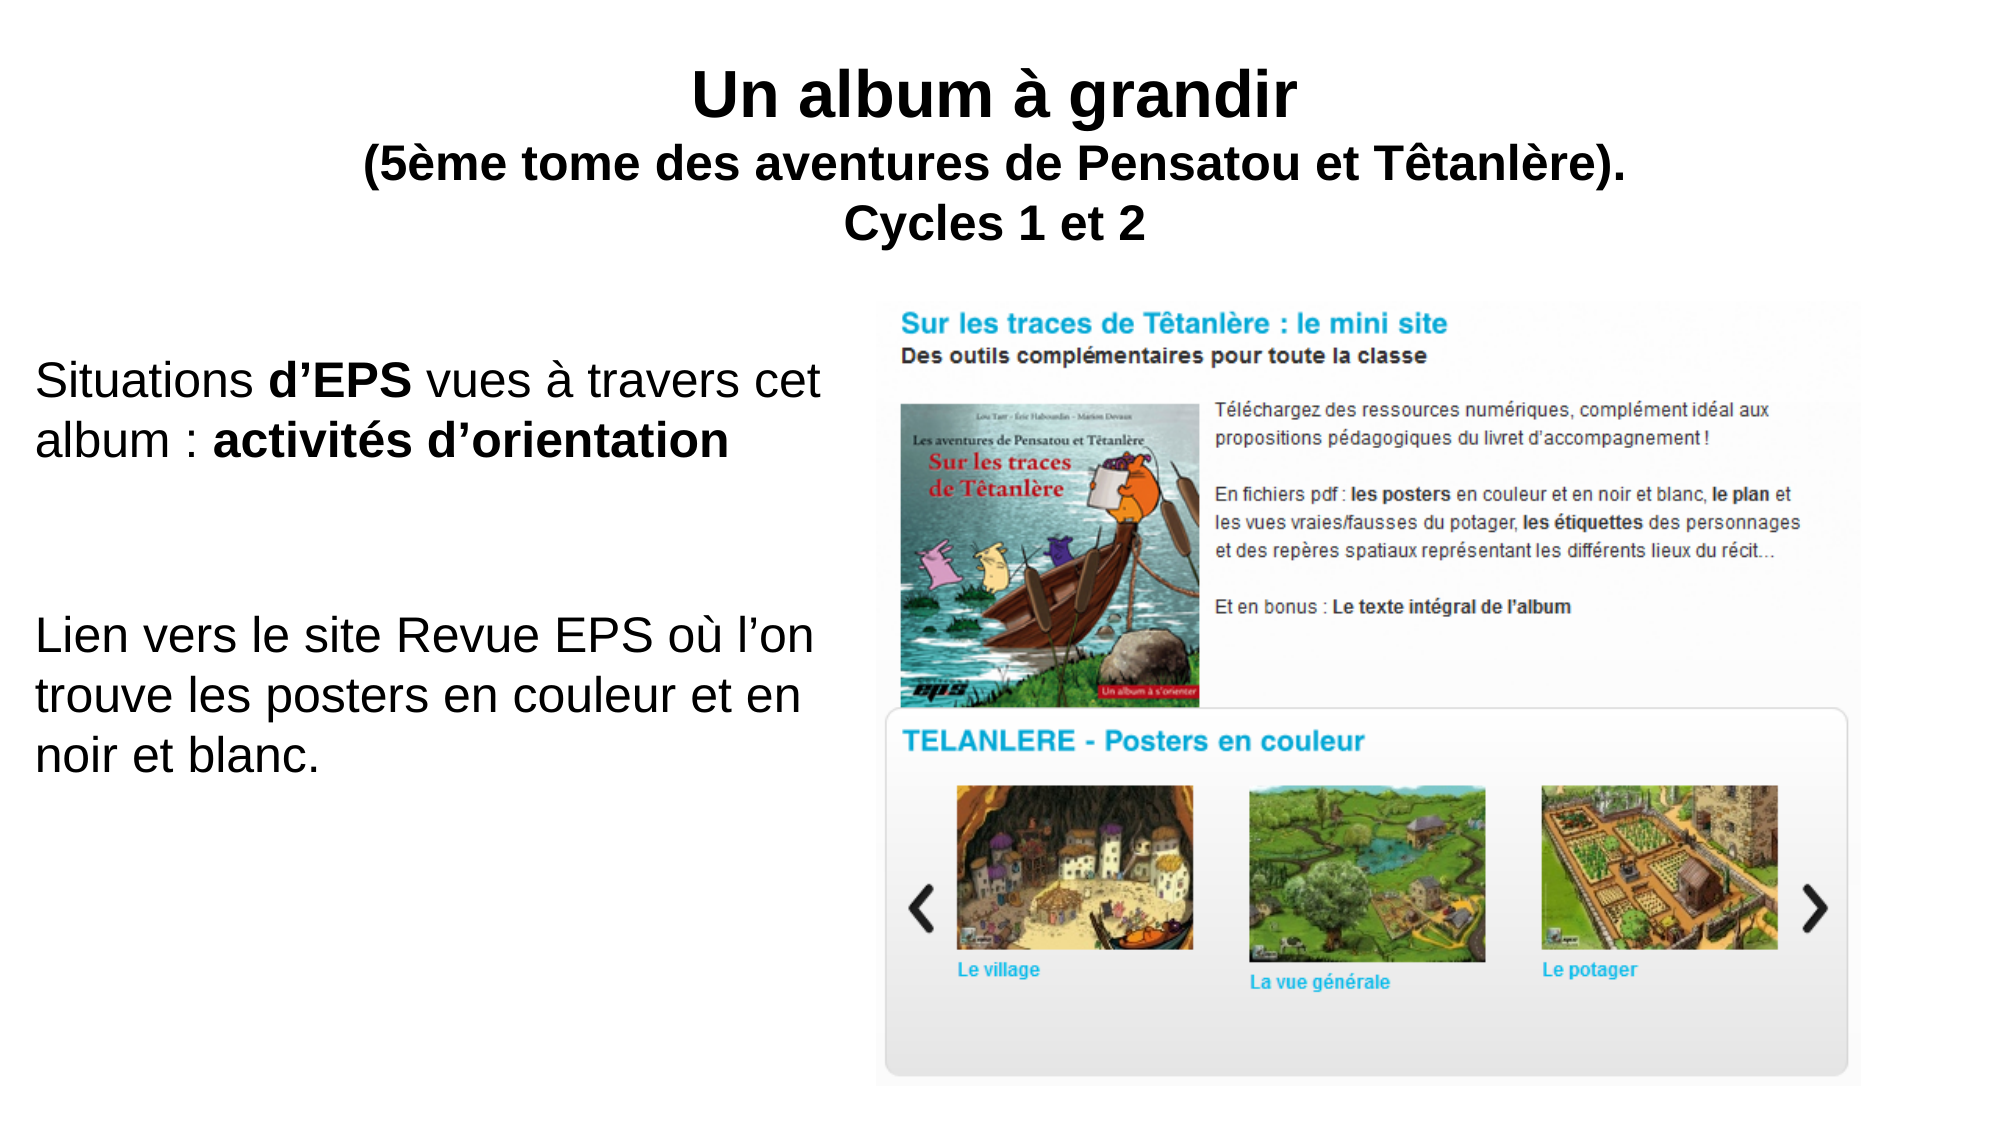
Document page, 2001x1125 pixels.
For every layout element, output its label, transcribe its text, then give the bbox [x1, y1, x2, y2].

picture [876, 301, 1861, 1086]
text_box Situations d’EPS vues à travers cet album : activités d’orientation [20, 340, 855, 476]
text_box Un album à grandir (5ème tome des aventures de Pensatou et Têtanlère). Cycles 1 et 2 [332, 43, 1658, 259]
text_box Lien vers le site Revue EPS où l’on trouve les posters en couleur et en noir et blanc. [20, 594, 855, 790]
